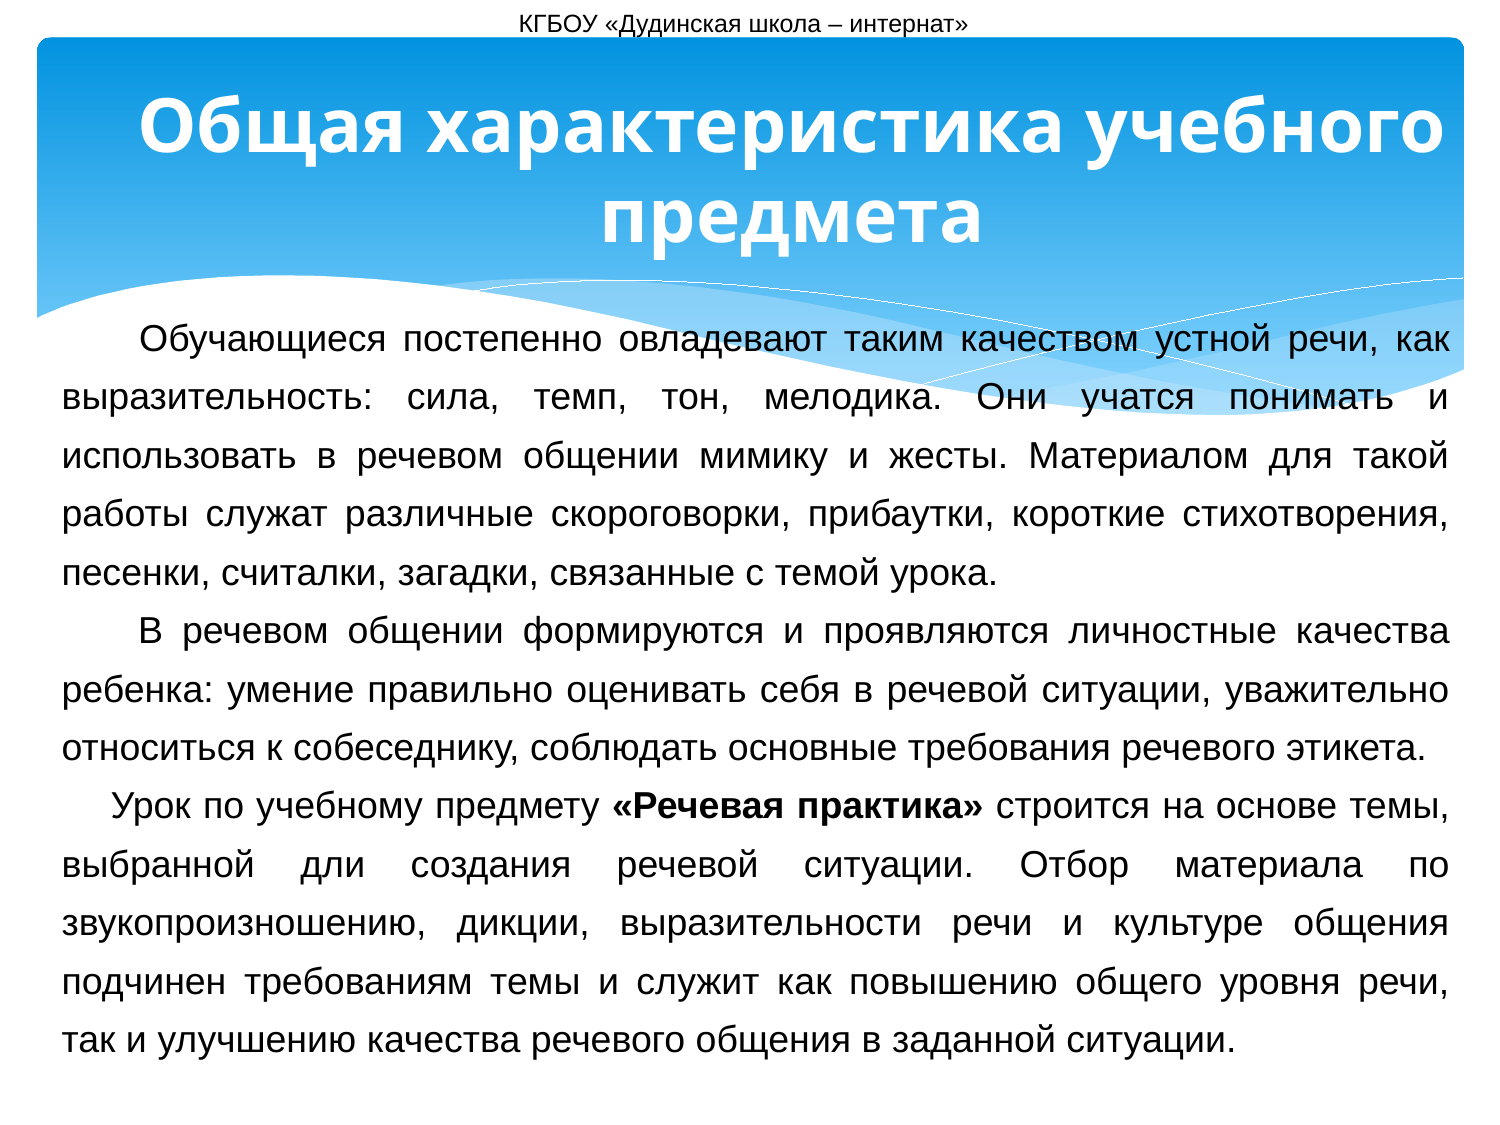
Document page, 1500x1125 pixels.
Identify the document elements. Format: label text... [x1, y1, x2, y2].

text_box Обучающиеся постепенно овладевают таким качеством устной речи, как выразительность: сила, темп, тон, мелодика. Они учатся понимать и использовать в речевом общении мимику и жесты. Материалом для такой работы служат различные скороговорки, прибаутки, короткие стихотворения, песенки, считалки, загадки, связанные с темой урока. В речевом общении формируются и проявляются личностные качества ребенка: умение правильно оценивать себя в речевой ситуации, уважительно относиться к собеседнику, соблюдать основные требования речевого этикета. Урок по учебному предмету «Речевая практика» строится на основе темы, выбранной дли создания речевой ситуации. Отбор материала по звукопроизношению, дикции, выразительности речи и культуре общения подчинен требованиям темы и служит как повышению общего уровня речи, так и улучшению качества речевого общения в заданной ситуации. [46, 292, 1465, 1068]
text_box КГБОУ «Дудинская школа – интернат» [35, 0, 1454, 45]
text_box Общая характеристика учебного предмета [84, 70, 1500, 265]
